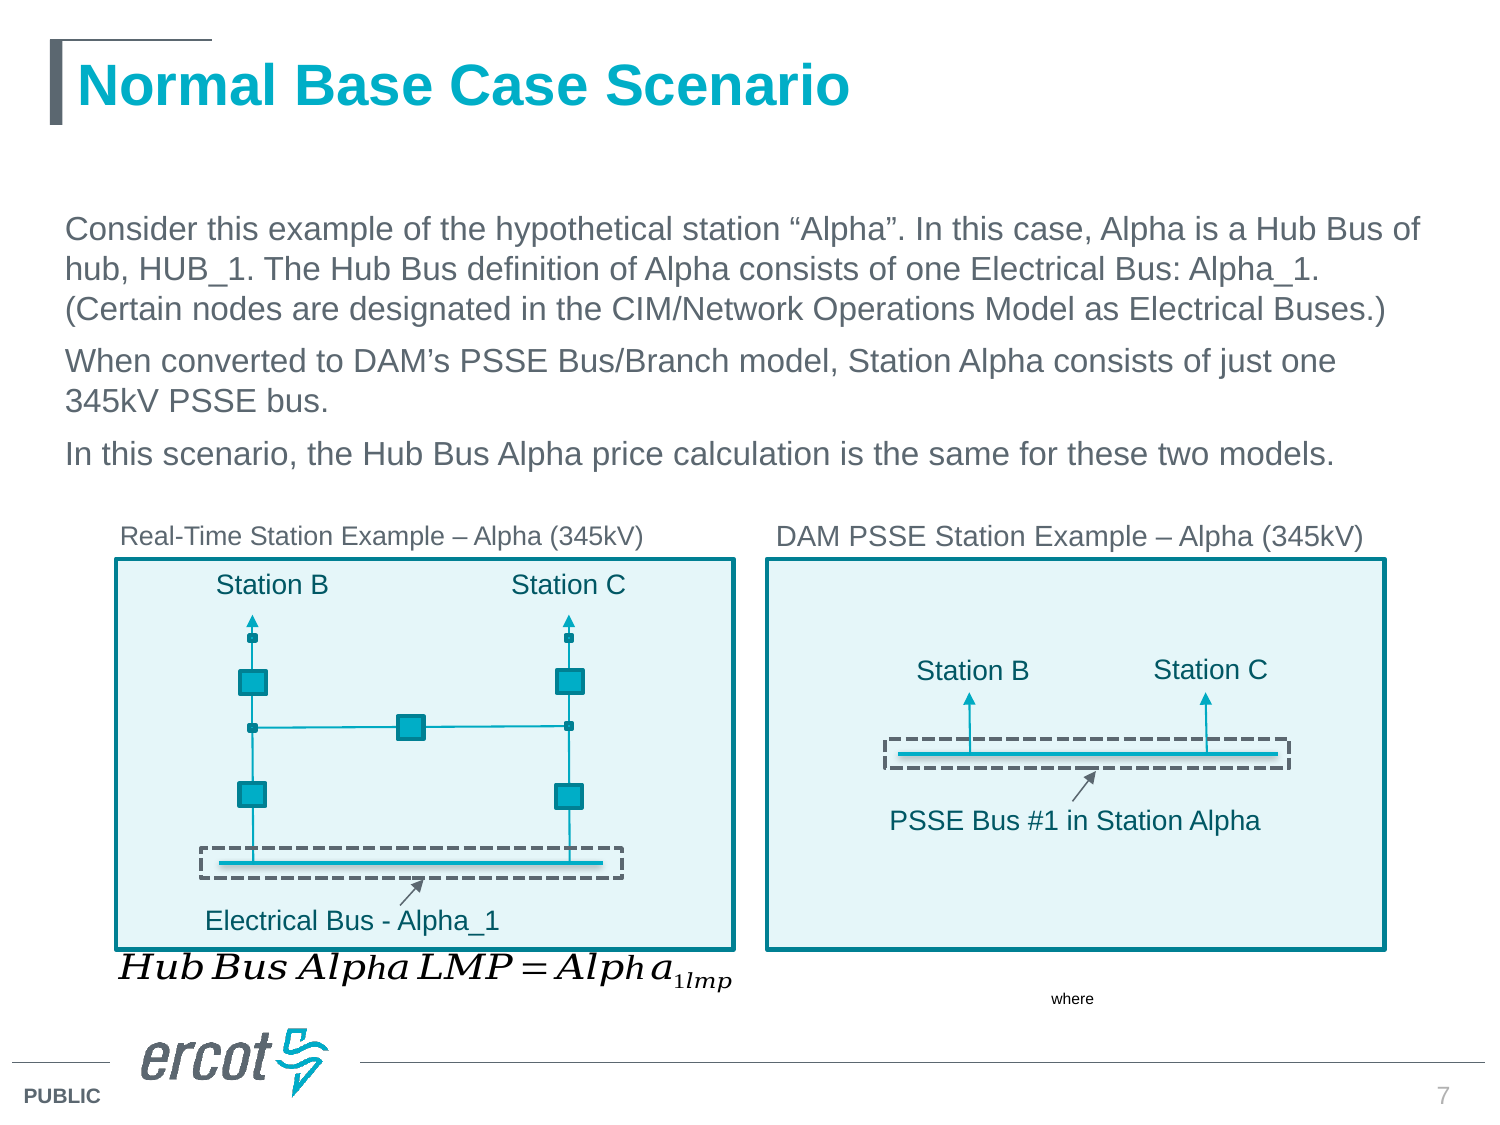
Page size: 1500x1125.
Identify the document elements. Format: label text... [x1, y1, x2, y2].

title Normal Base Case Scenario [62, 39, 1450, 125]
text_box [104, 509, 1399, 1022]
slide_number 7 [1400, 1076, 1488, 1113]
picture [137, 1024, 332, 1100]
list Consider this example of the hypothetical station “Alpha”. In this case, Alpha is a Hub Bus of hub, HUB_1. The Hub Bus definition of Alpha consists of one Electrical Bus: Alpha_1. (Certain nodes are designated in the CIM/Network Operations Model as Electrical Buses.) When converted to DAM’s PSSE Bus/Branch model, Station Alpha consists of just one 345kV PSSE bus. In this scenario, the Hub Bus Alpha price calculation is the same for these two models. [50, 200, 1450, 402]
